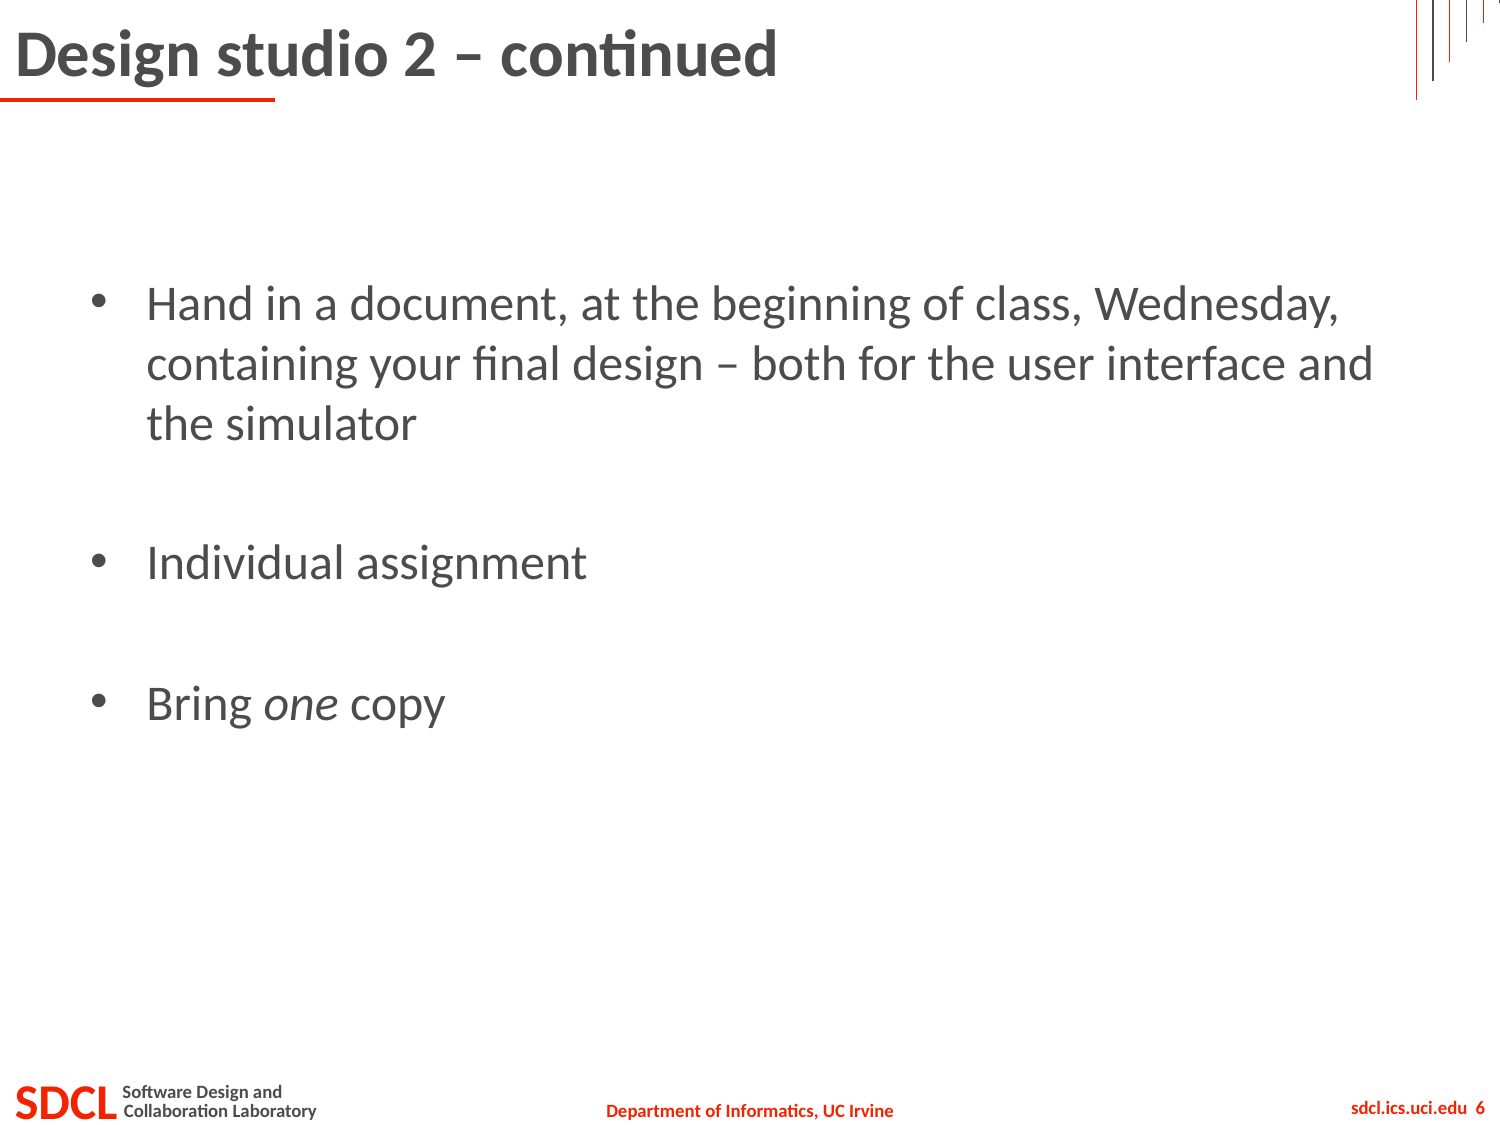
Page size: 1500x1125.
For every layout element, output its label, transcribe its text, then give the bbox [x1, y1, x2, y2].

title Design studio 2 – continued [0, 0, 1350, 100]
list Hand in a document, at the beginning of class, Wednesday, containing your final design – both for the user interface and the simulator Individual assignment Bring one copy [75, 262, 1417, 1005]
